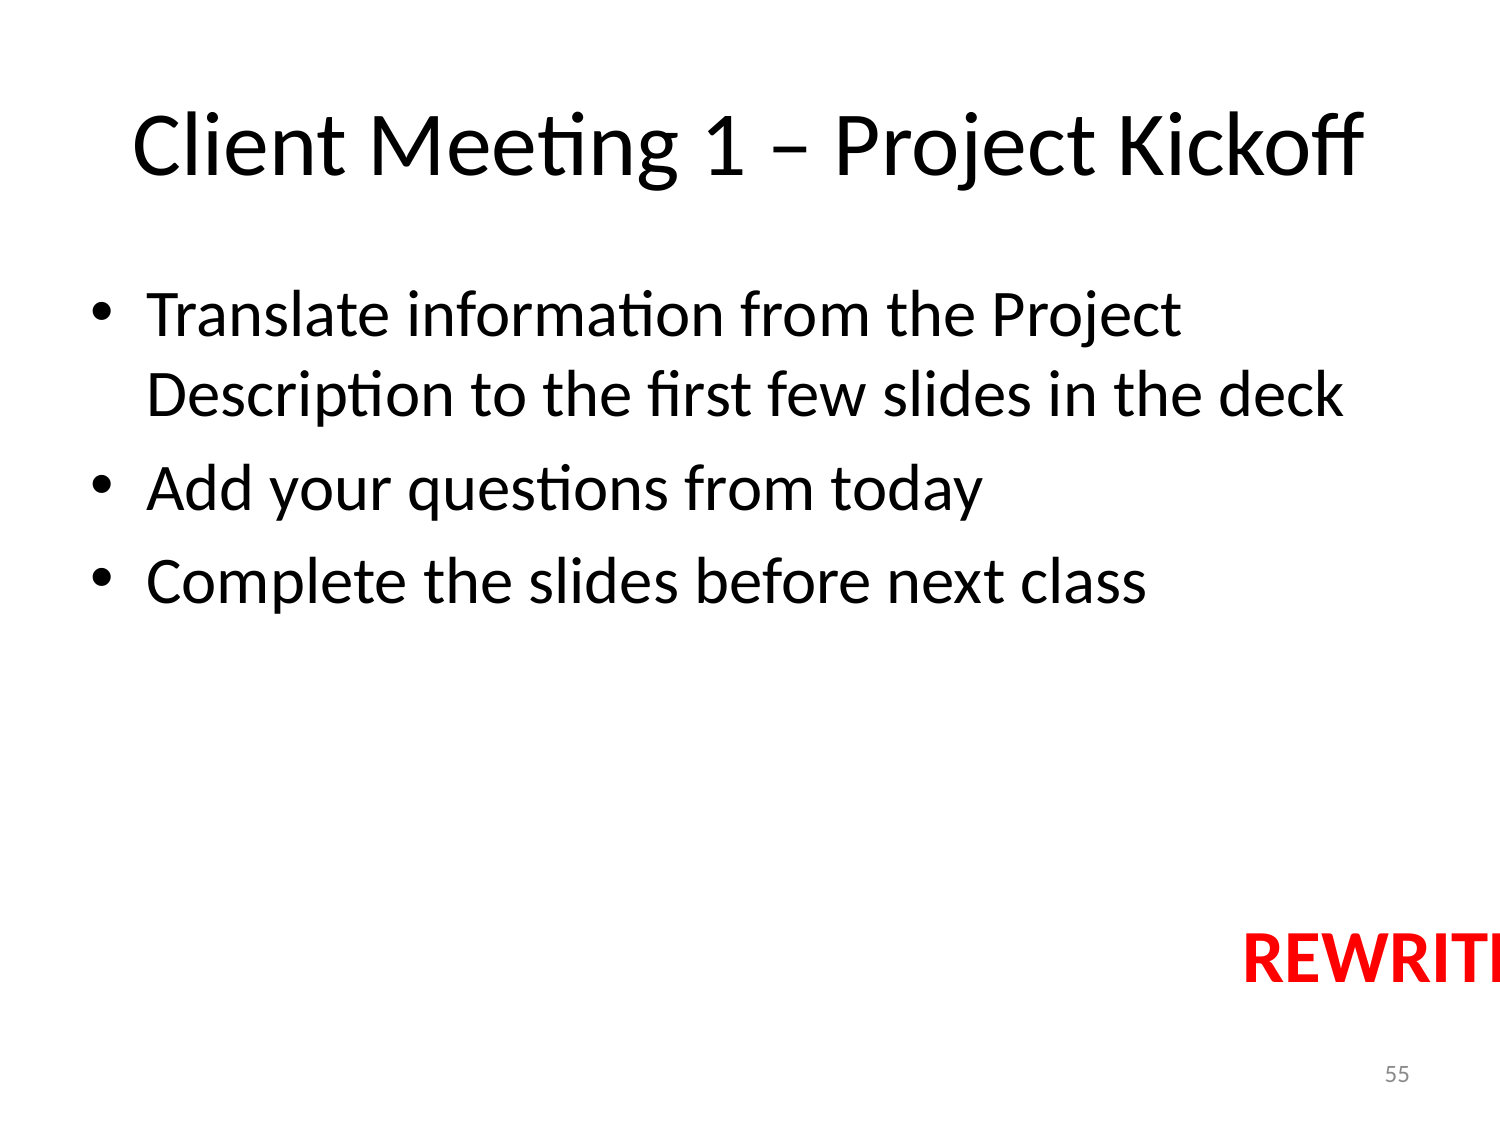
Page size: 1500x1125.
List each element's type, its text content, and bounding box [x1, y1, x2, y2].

list Translate information from the Project Description to the first few slides in the deck Add your questions from today Complete the slides before next class [75, 262, 1425, 1005]
slide_number 55 [1074, 1042, 1425, 1103]
title Client Meeting 1 – Project Kickoff [75, 45, 1425, 233]
text_box REWRITE THIS!!! [1227, 899, 1500, 1005]
